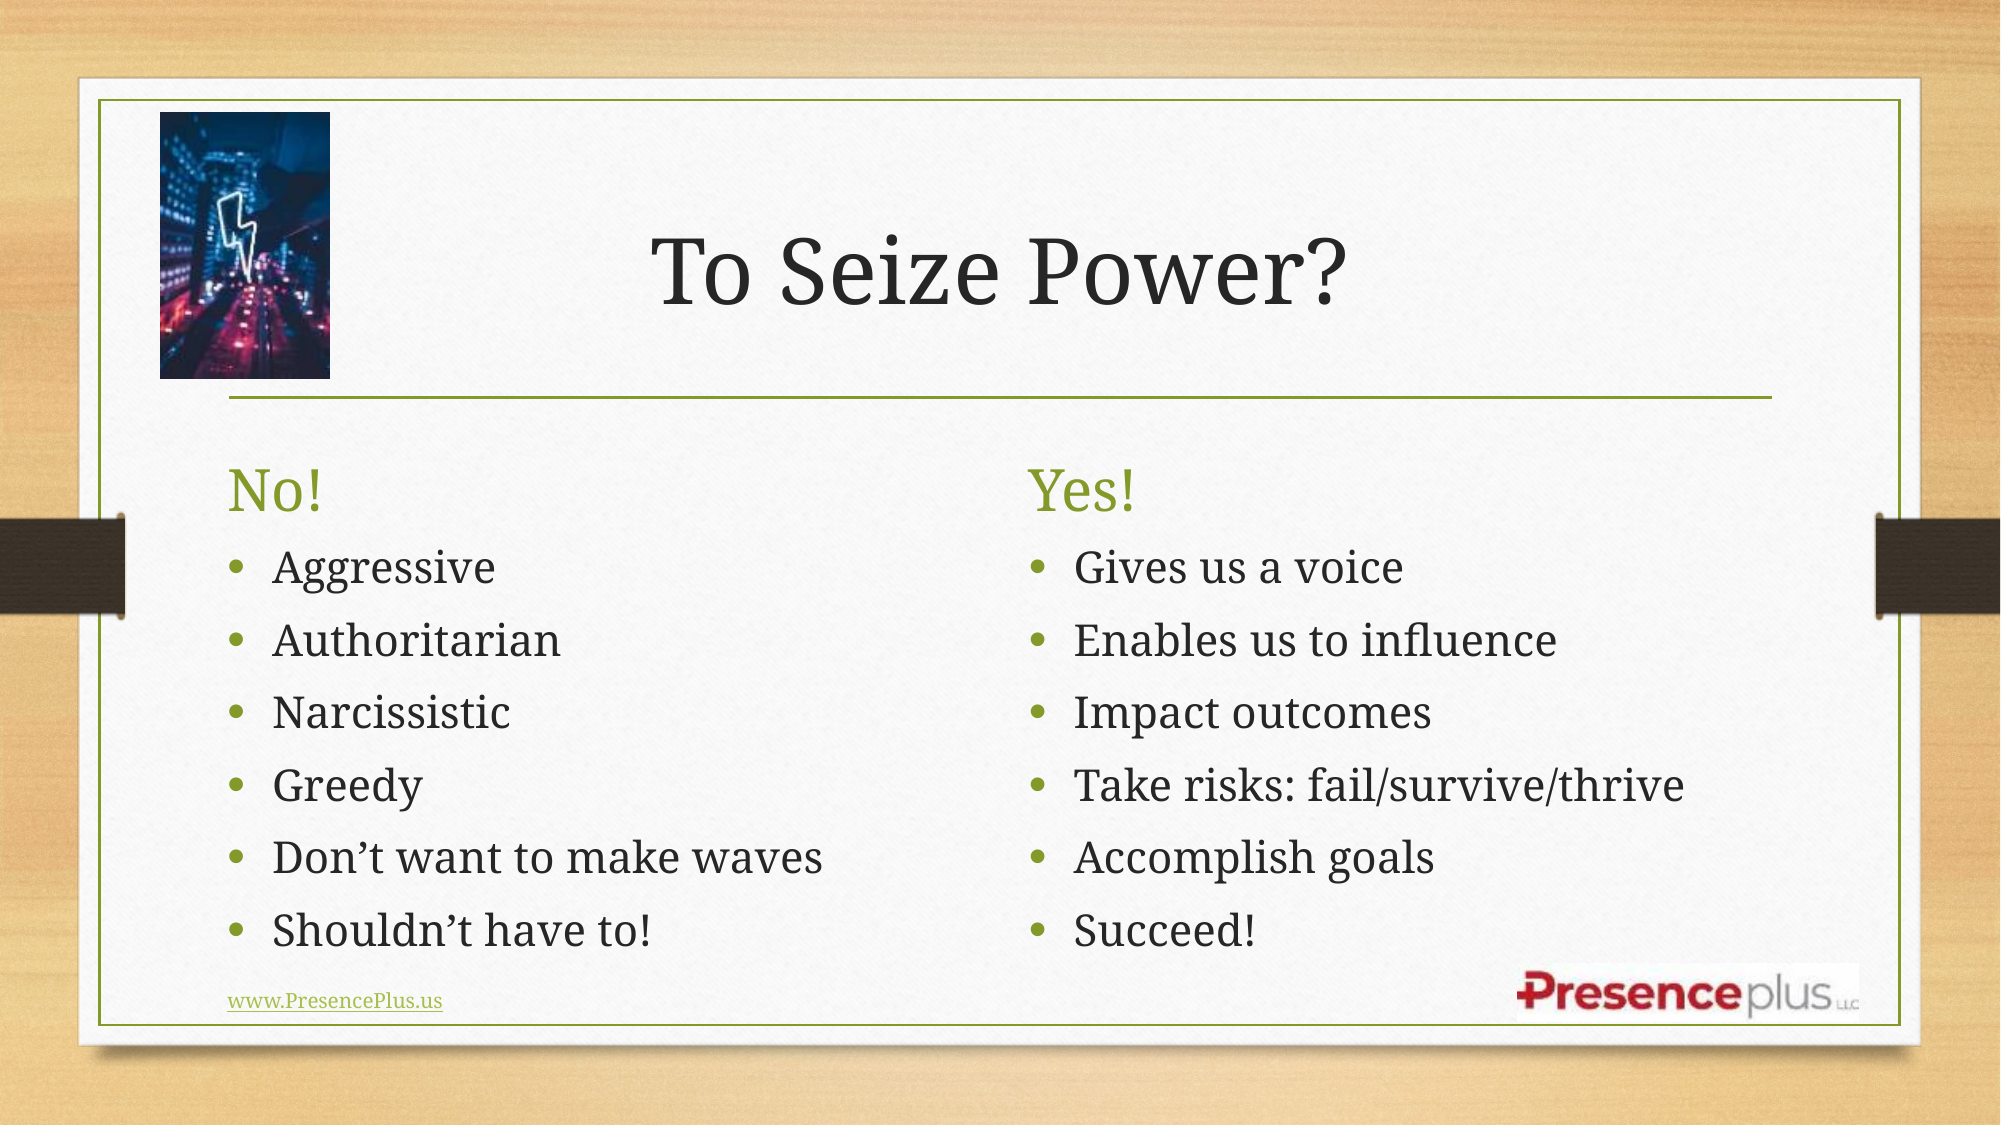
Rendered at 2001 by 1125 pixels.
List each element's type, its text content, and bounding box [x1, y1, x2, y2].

list Yes! [1013, 436, 1788, 531]
list Aggressive Authoritarian Narcissistic Greedy Don’t want to make waves Shouldn’t have to! [212, 532, 987, 964]
list No! [212, 436, 987, 531]
title To Seize Power? [330, 161, 1788, 375]
footer www.PresencePlus.us [212, 979, 1411, 1025]
list Gives us a voice Enables us to influence Impact outcomes Take risks: fail/survive/thrive Accomplish goals Succeed! [1013, 532, 1788, 964]
picture [0, 0, 2001, 1125]
